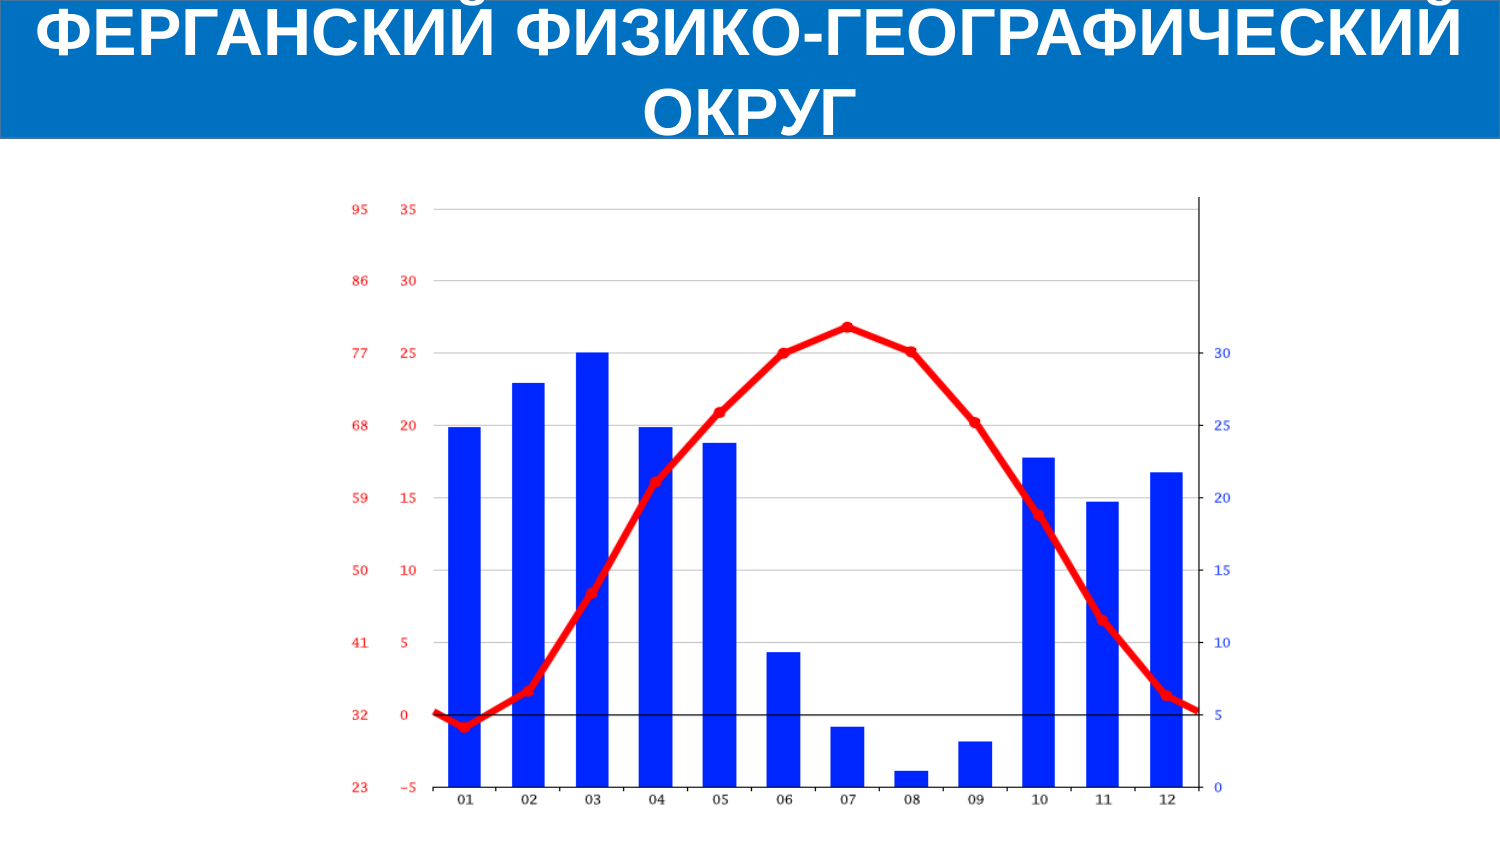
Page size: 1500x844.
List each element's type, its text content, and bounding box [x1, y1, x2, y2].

picture [324, 197, 1247, 809]
text_box ФЕРГАНСКИЙ ФИЗИКО-ГЕОГРАФИЧЕСКИЙ ОКРУГ [0, 0, 1500, 139]
